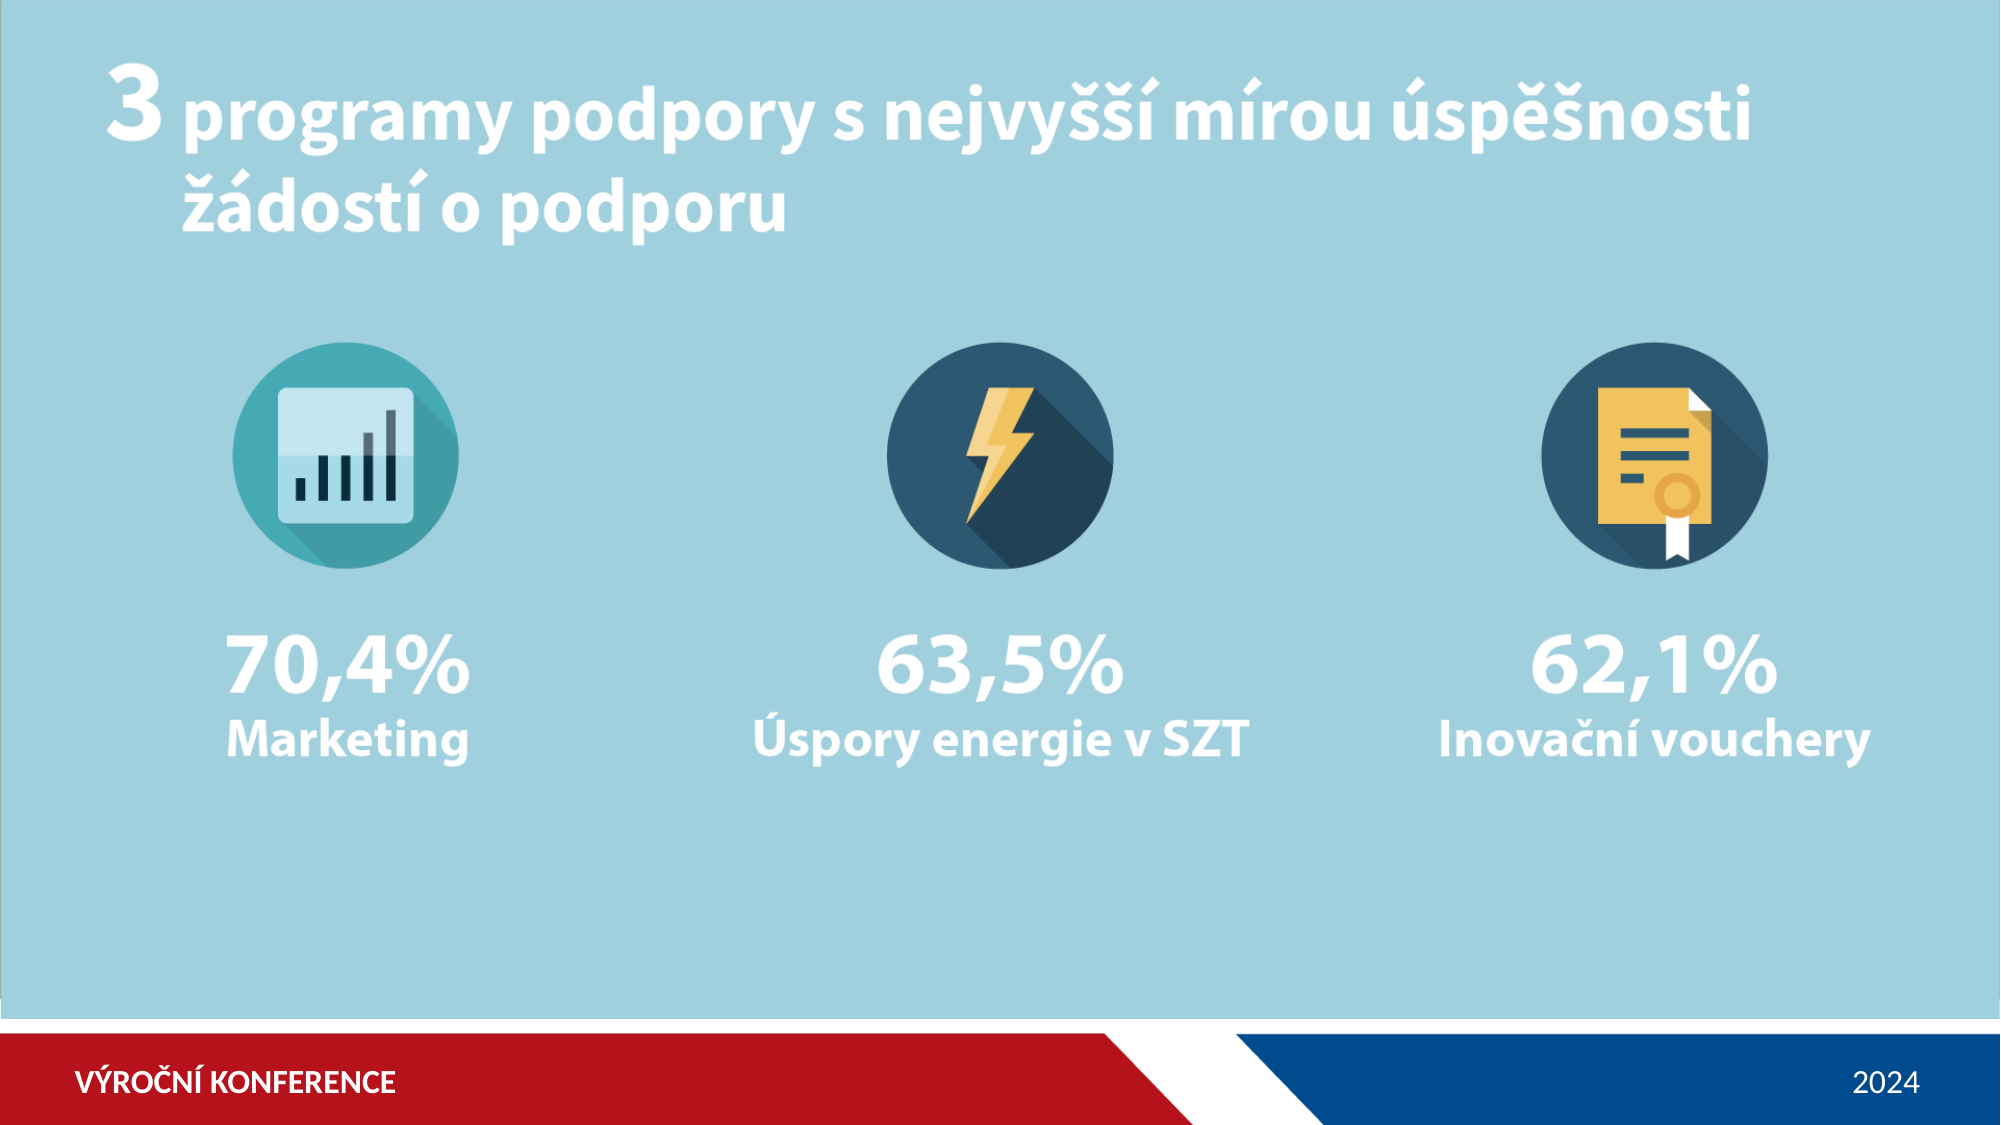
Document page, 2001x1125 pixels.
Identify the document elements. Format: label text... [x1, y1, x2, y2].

text_box VÝROČNÍ KONFERENCE [59, 1050, 722, 1125]
text_box 2024 [1273, 1050, 1935, 1125]
picture [0, 0, 2000, 1125]
